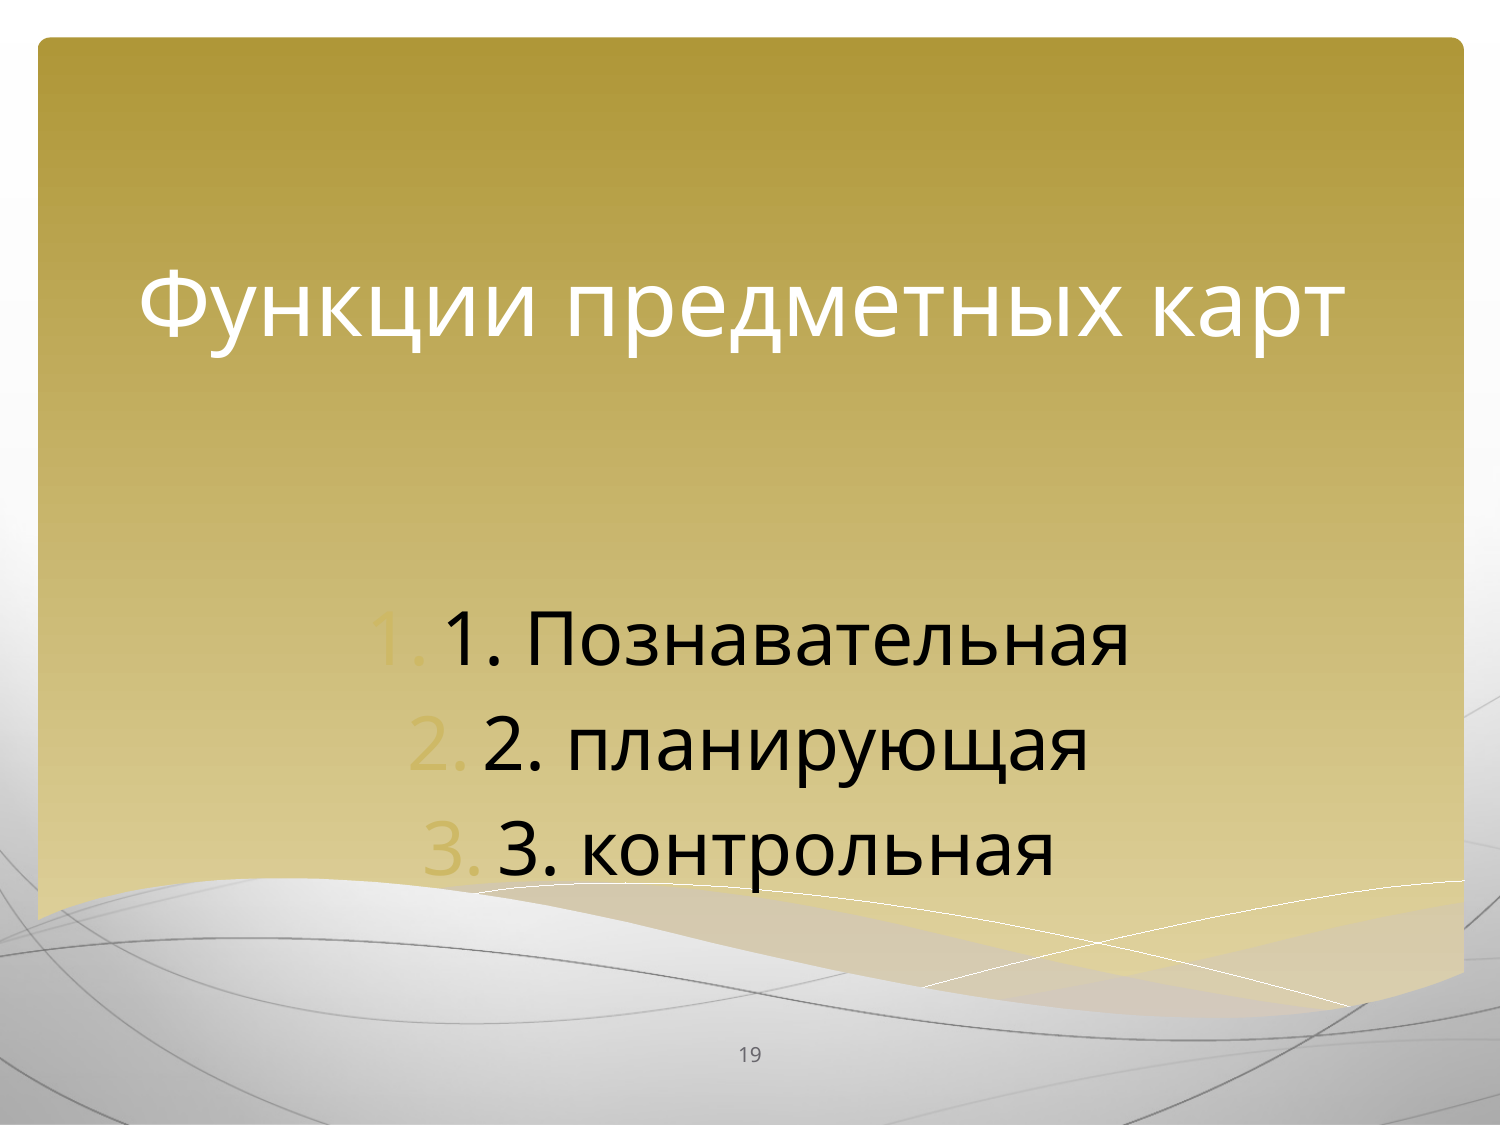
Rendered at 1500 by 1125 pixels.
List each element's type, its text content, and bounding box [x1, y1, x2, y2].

title Функции предметных карт [105, 70, 1381, 363]
slide_number 19 [654, 1025, 846, 1086]
subtitle 1. Познавательная 2. планирующая 3. контрольная [225, 583, 1275, 825]
